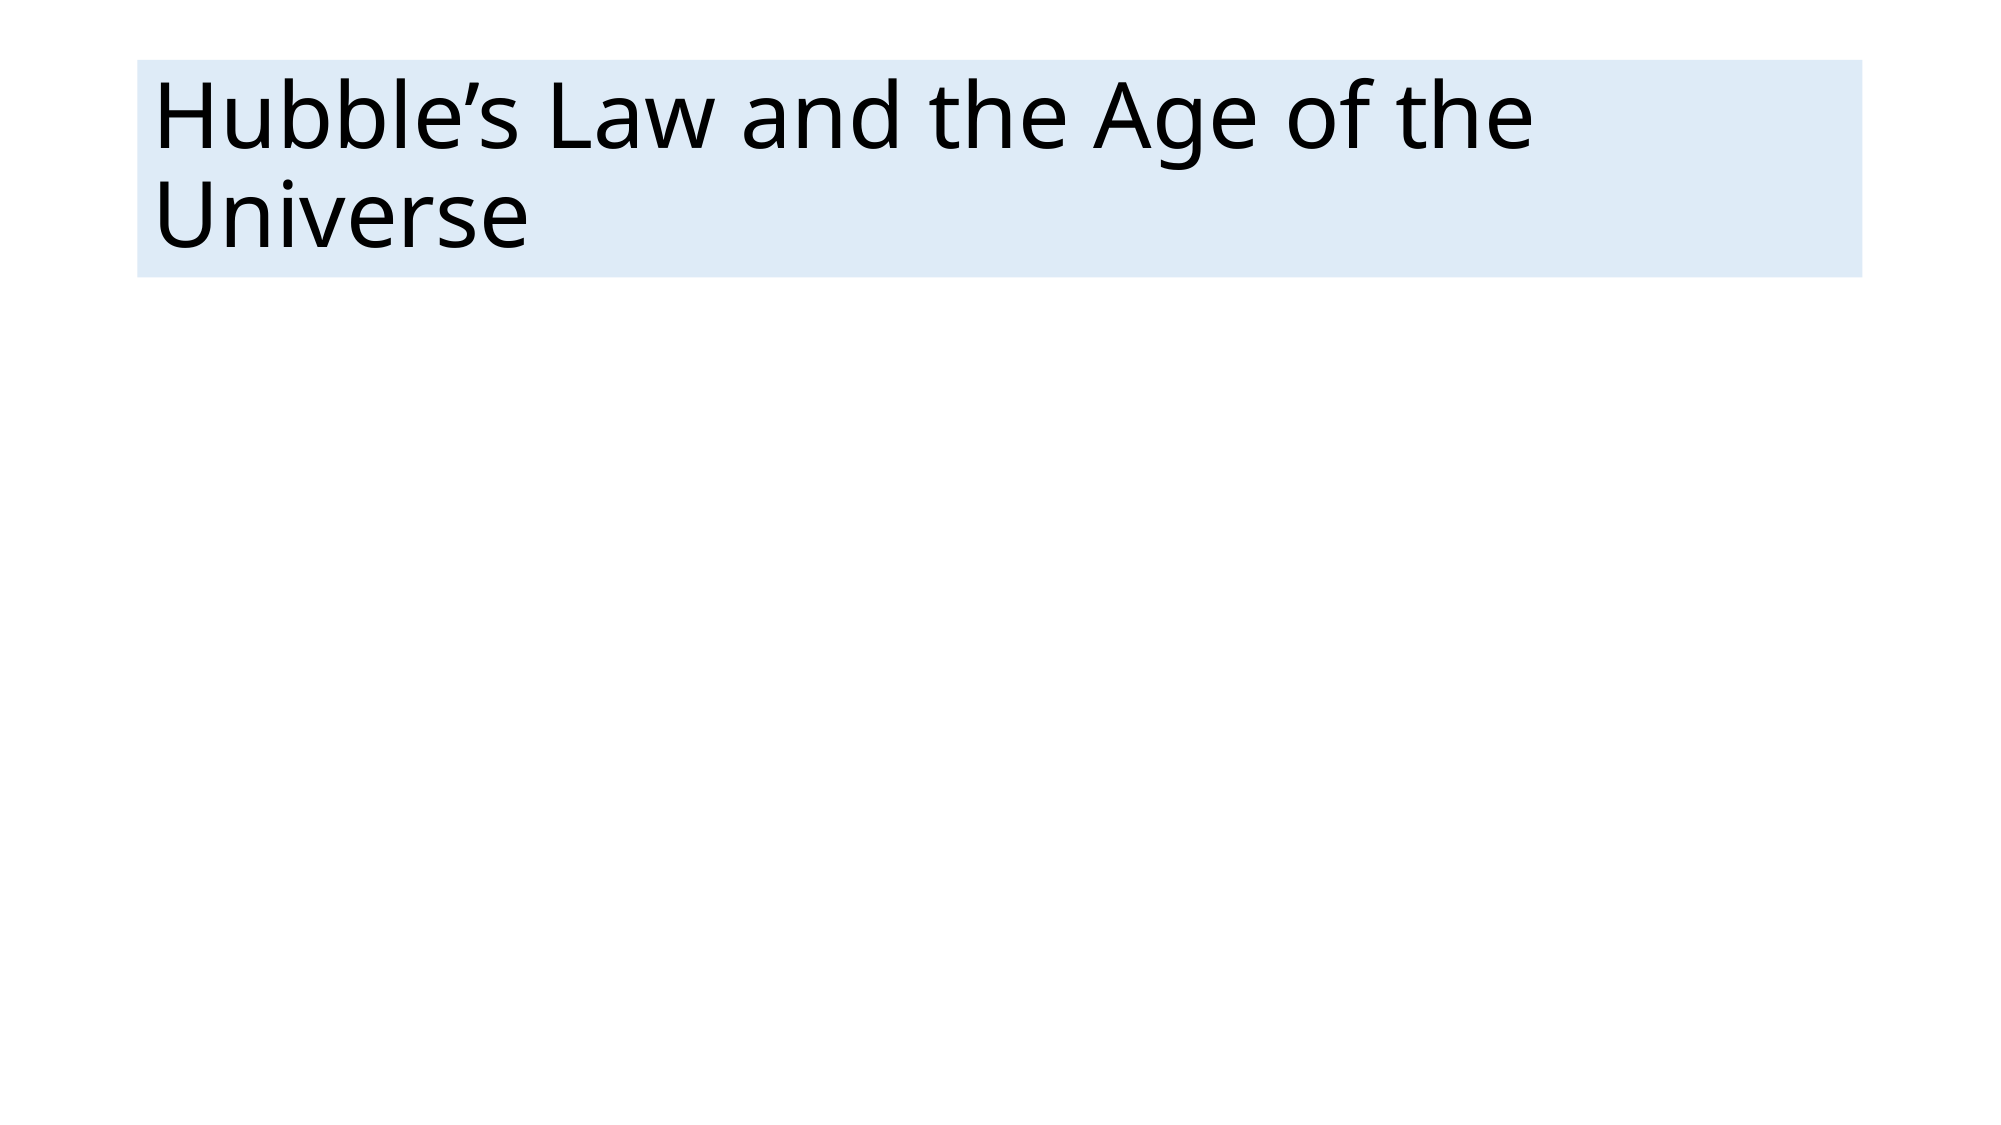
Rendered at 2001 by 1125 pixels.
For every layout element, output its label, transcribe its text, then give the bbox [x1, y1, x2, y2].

title Hubble’s Law and the Age of the Universe [137, 59, 1863, 278]
